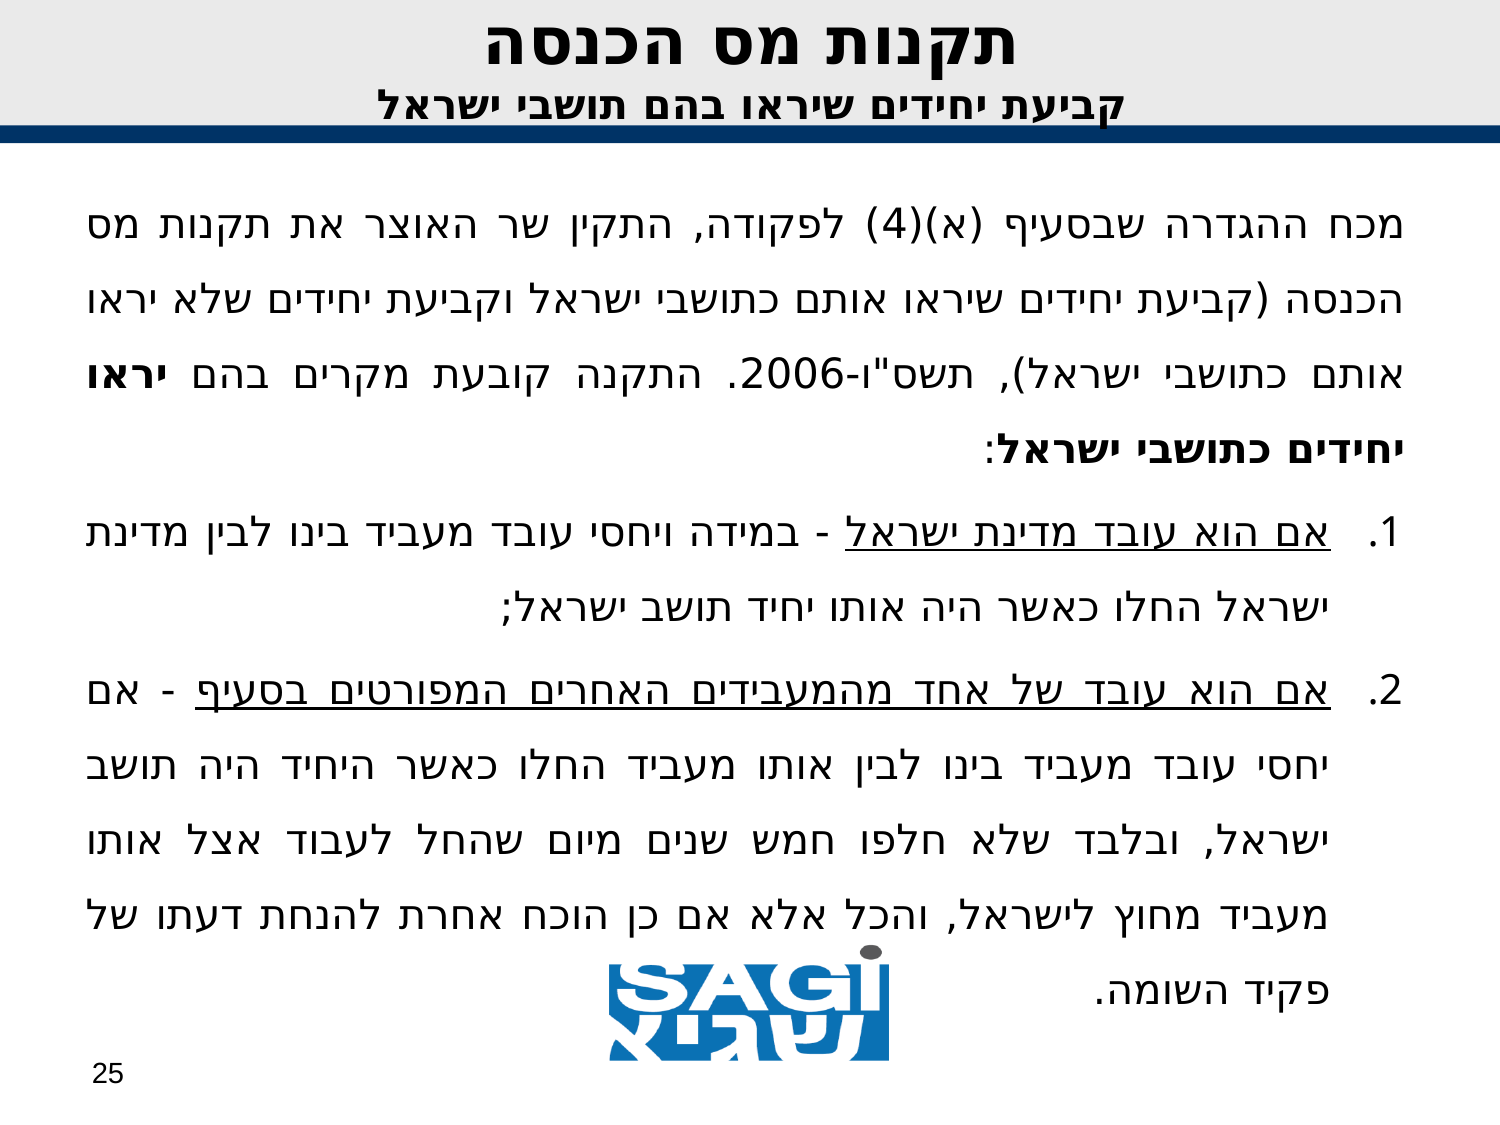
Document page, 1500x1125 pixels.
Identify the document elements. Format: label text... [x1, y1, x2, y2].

list מכח ההגדרה שבסעיף (א)(4) לפקודה, התקין שר האוצר את תקנות מס הכנסה (קביעת יחידים שיראו אותם כתושבי ישראל וקביעת יחידים שלא יראו אותם כתושבי ישראל), תשס"ו-2006. התקנה קובעת מקרים בהם יראו יחידים כתושבי ישראל: אם הוא עובד מדינת ישראל - במידה ויחסי עובד מעביד בינו לבין מדינת ישראל החלו כאשר היה אותו יחיד תושב ישראל; אם הוא עובד של אחד מהמעבידים האחרים המפורטים בסעיף - אם יחסי עובד מעביד בינו לבין אותו מעביד החלו כאשר היחיד היה תושב ישראל, ובלבד שלא חלפו חמש שנים מיום שהחל לעבוד אצל אותו מעביד מחוץ לישראל, והכל אלא אם כן הוכח אחרת להנחת דעתו של פקיד השומה. [70, 164, 1421, 961]
title תקנות מס הכנסה קביעת יחידים שיראו בהם תושבי ישראל [76, 0, 1427, 126]
picture [596, 961, 904, 1063]
slide_number 25 [76, 1046, 428, 1125]
